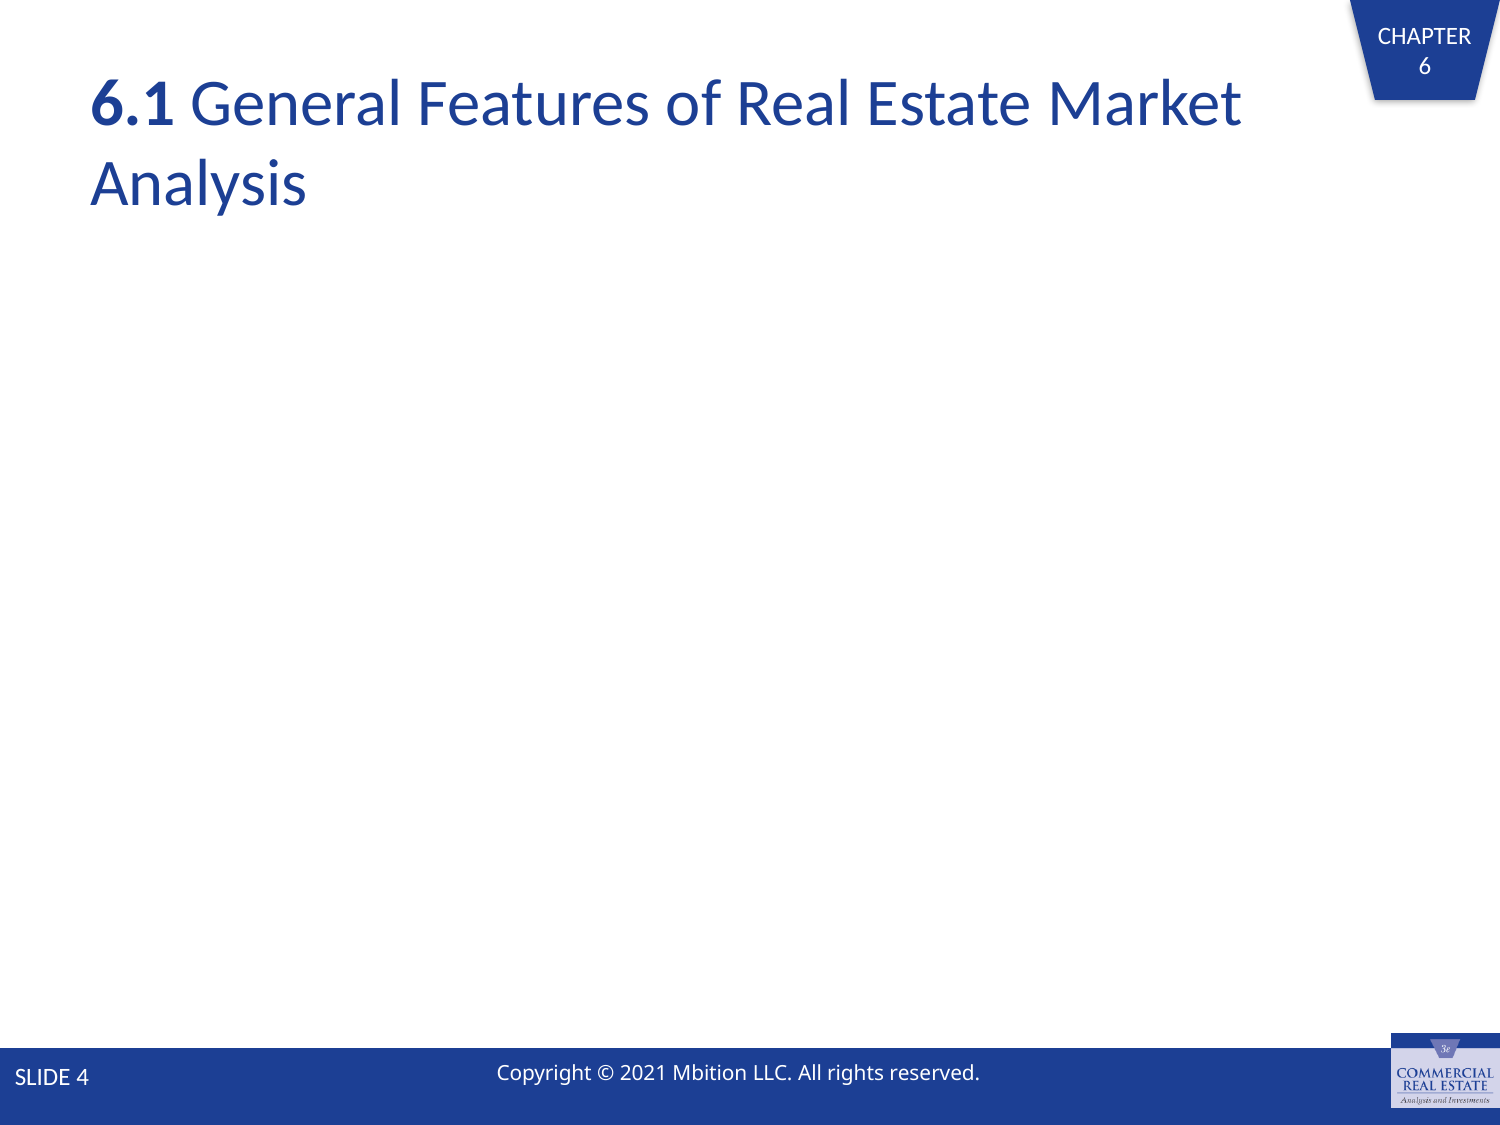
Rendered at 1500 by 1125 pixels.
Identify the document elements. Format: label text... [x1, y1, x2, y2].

slide_number SLIDE 4 [0, 1052, 350, 1113]
title 6.1 General Features of Real Estate Market Analysis [75, 45, 1350, 233]
picture [1391, 1033, 1500, 1108]
